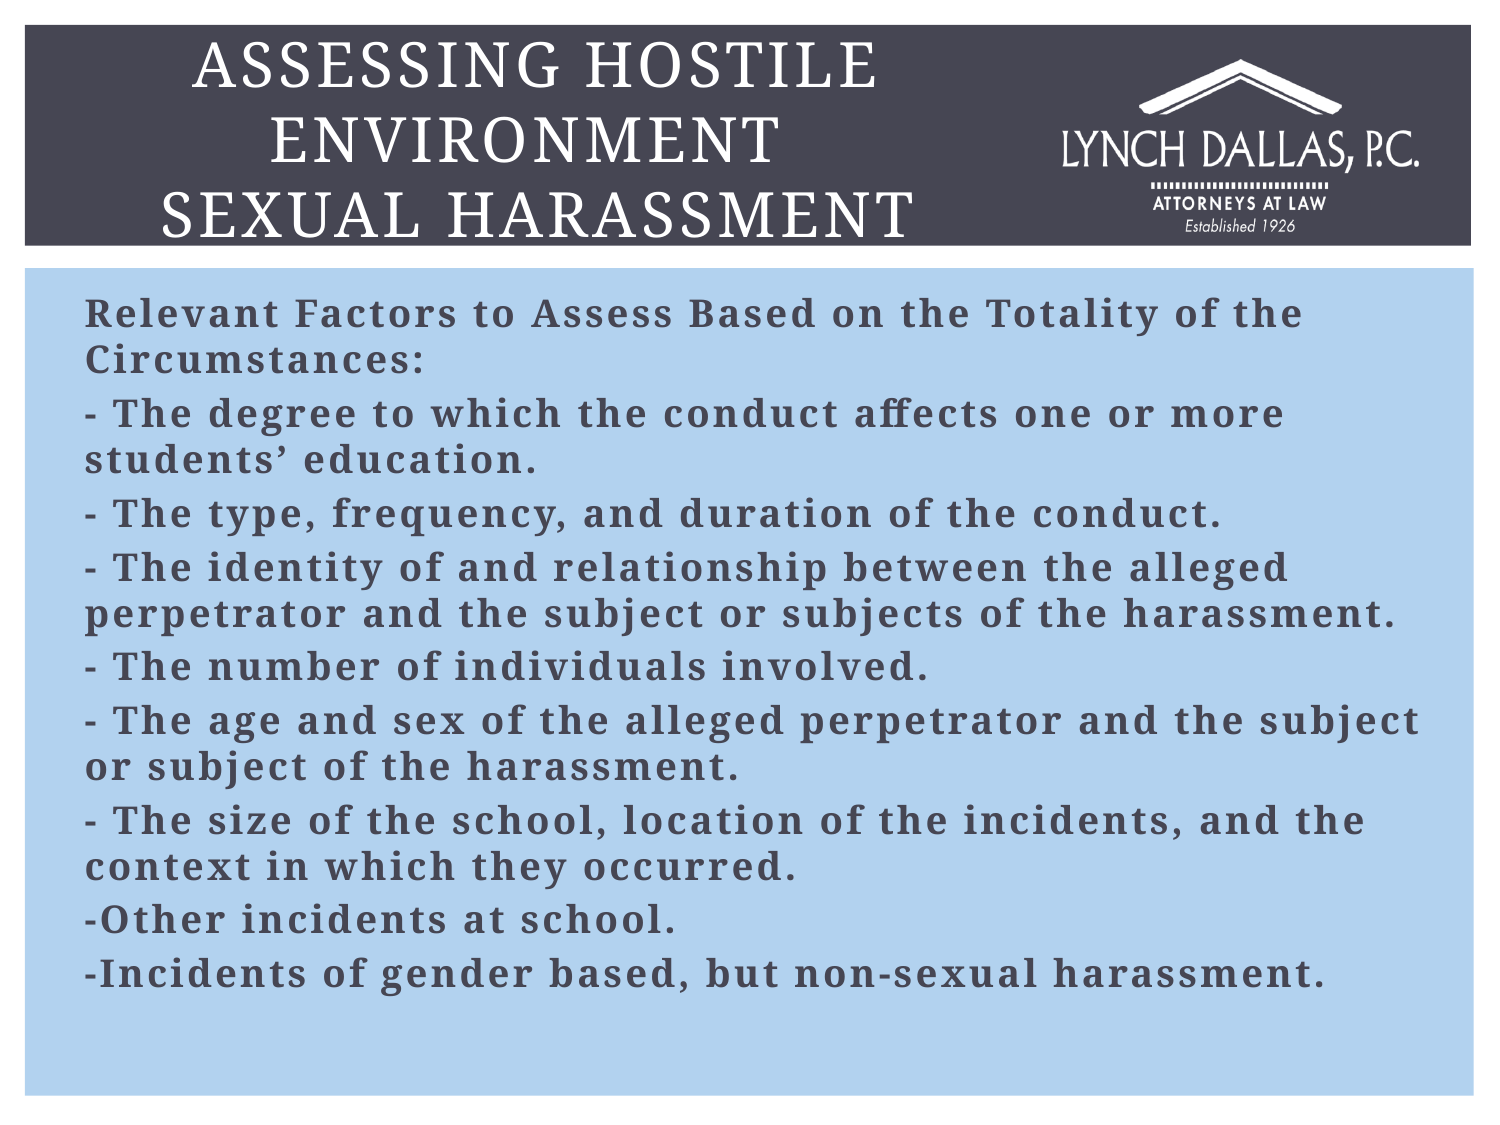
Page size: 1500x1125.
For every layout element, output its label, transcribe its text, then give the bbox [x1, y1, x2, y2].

list Relevant Factors to Assess Based on the Totality of the Circumstances: - The degree to which the conduct affects one or more students’ education. - The type, frequency, and duration of the conduct. - The identity of and relationship between the alleged perpetrator and the subject or subjects of the harassment. - The number of individuals involved. - The age and sex of the alleged perpetrator and the subject or subject of the harassment. - The size of the school, location of the incidents, and the context in which they occurred. -Other incidents at school. -Incidents of gender based, but non-sexual harassment. [62, 282, 1442, 1005]
title ASSESSING HOSTILE ENVIRONMENT SEXUAL HARASSMENT [62, 24, 1013, 250]
picture [1062, 59, 1420, 232]
